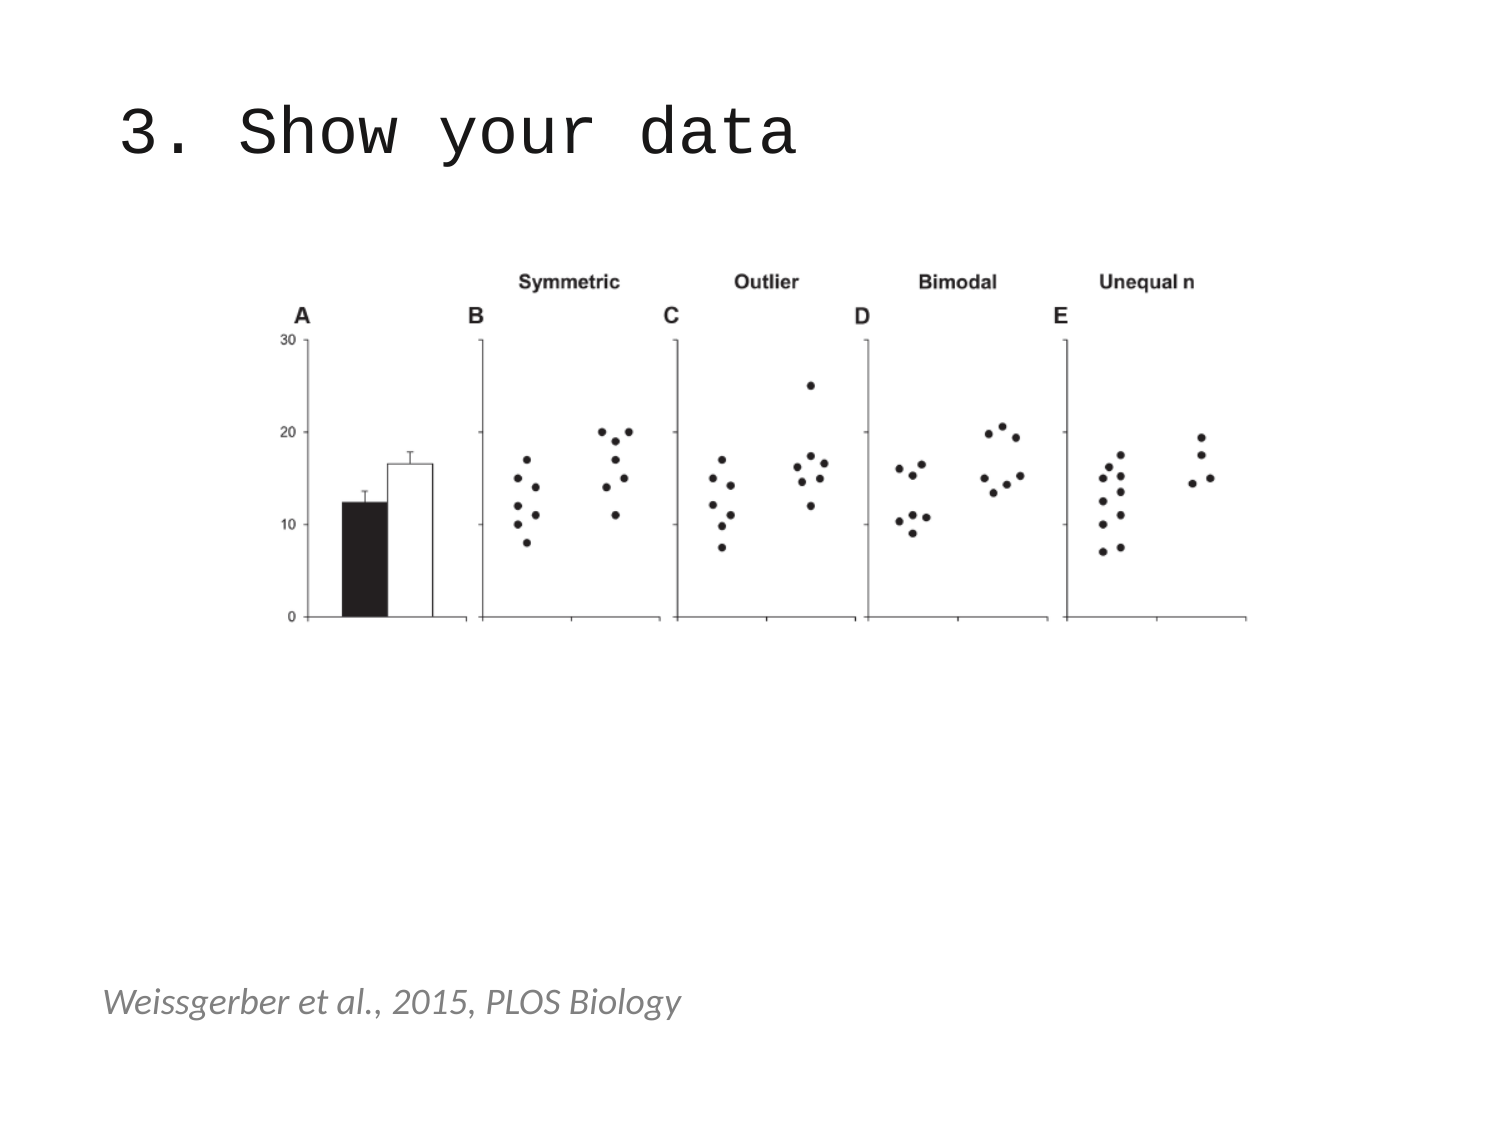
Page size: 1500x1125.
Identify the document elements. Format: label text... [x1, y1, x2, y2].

title 3. Show your data [103, 59, 1397, 204]
text_box Weissgerber et al., 2015, PLOS Biology [87, 970, 742, 1030]
picture [252, 232, 1269, 629]
